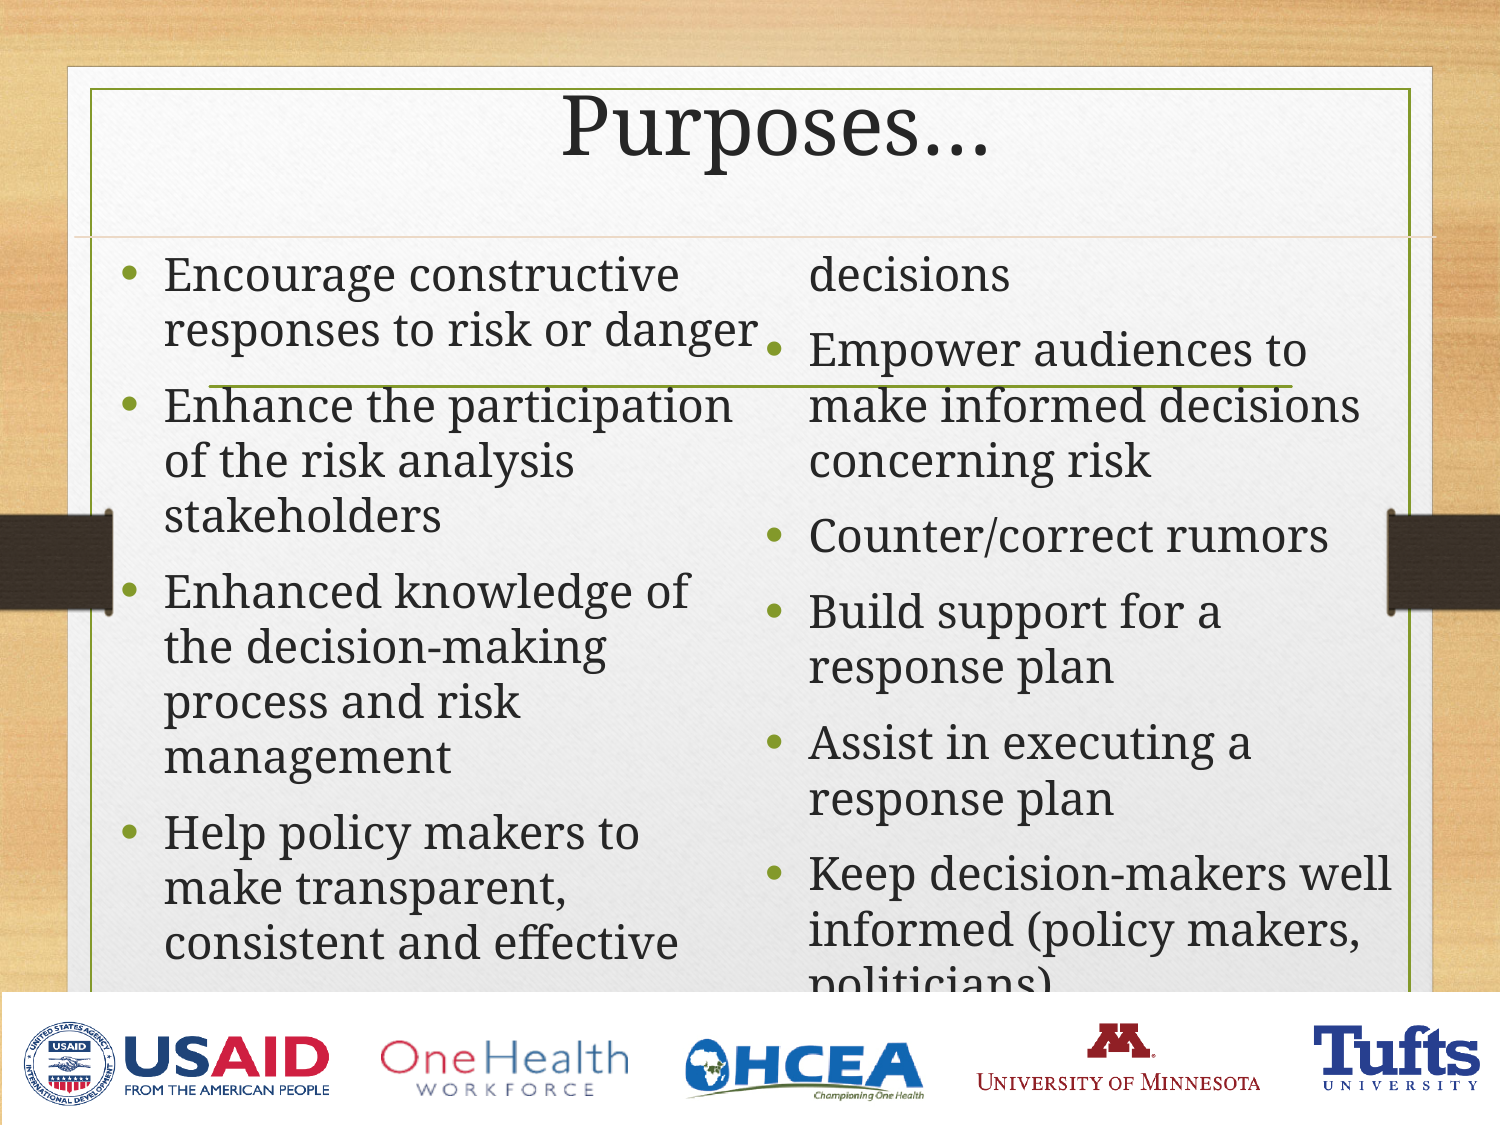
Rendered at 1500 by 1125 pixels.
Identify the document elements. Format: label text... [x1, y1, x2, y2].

picture [0, 0, 1500, 1125]
list Encourage constructive responses to risk or danger Enhance the participation of the risk analysis stakeholders Enhanced knowledge of the decision-making process and risk management Help policy makers to make transparent, consistent and effective decisions Empower audiences to make informed decisions concerning risk Counter/correct rumors Build support for a response plan Assist in executing a response plan Keep decision-makers well informed (policy makers, politicians) [105, 237, 1425, 992]
title Purposes… [128, 45, 1425, 200]
